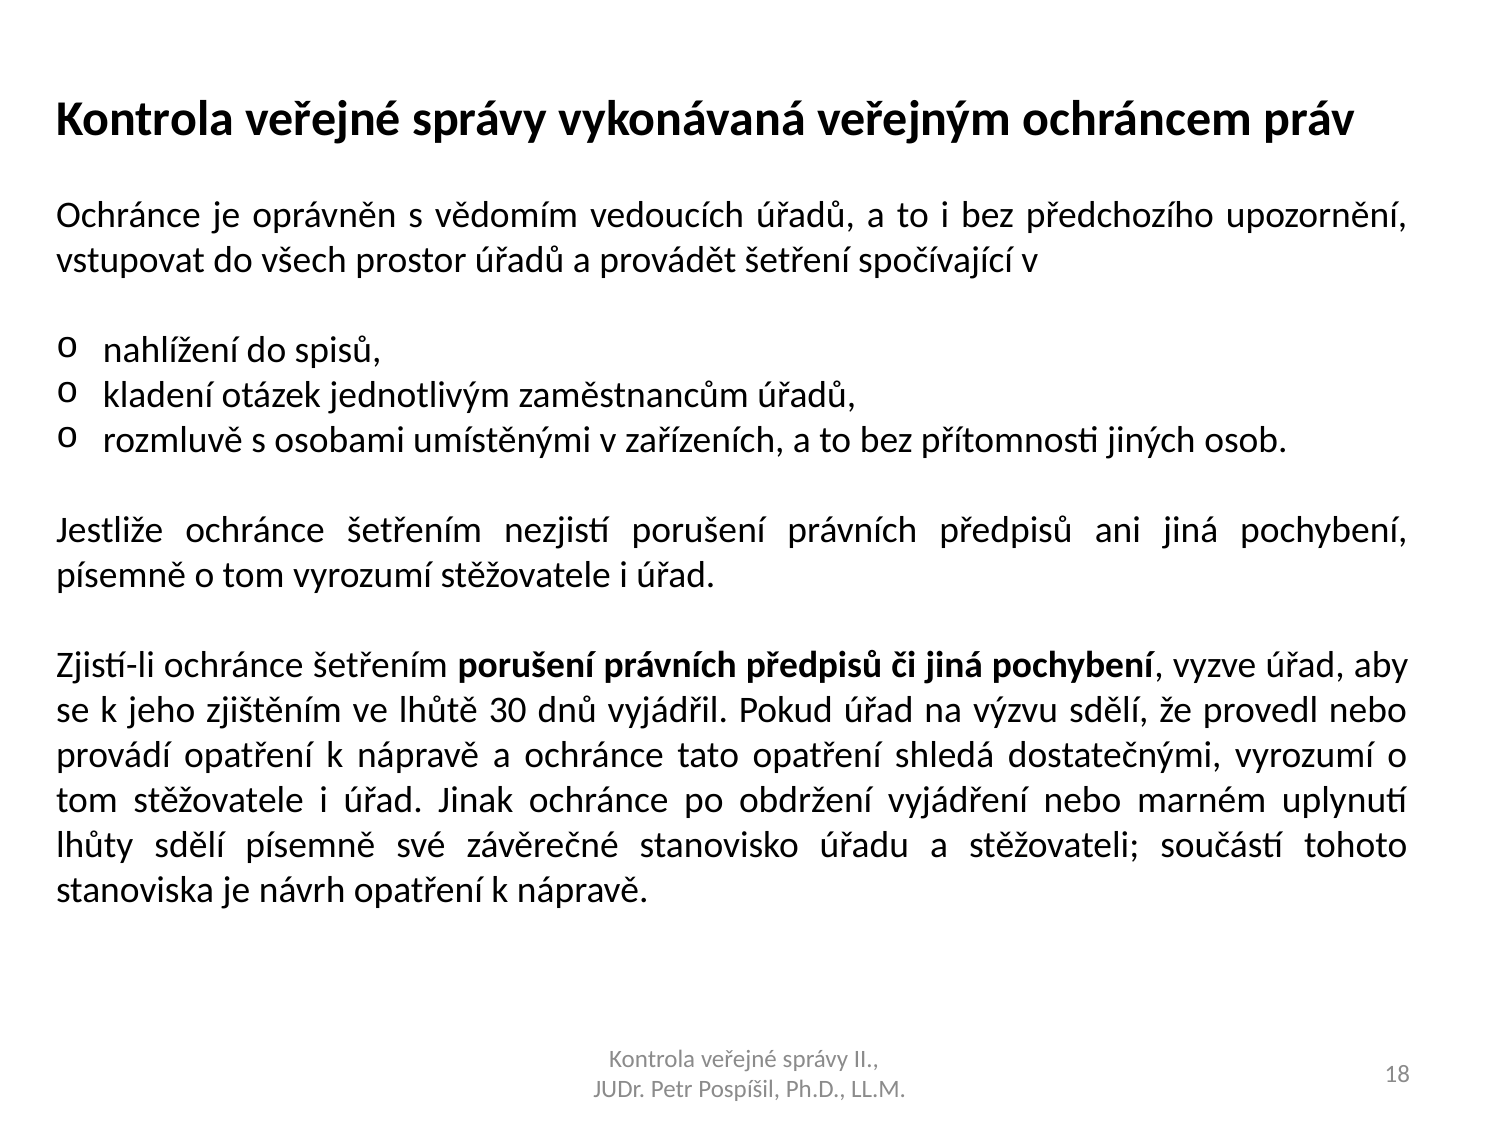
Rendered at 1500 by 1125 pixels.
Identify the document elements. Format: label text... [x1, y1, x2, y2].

text_box Kontrola veřejné správy vykonávaná veřejným ochráncem práv Ochránce je oprávněn s vědomím vedoucích úřadů, a to i bez předchozího upozornění, vstupovat do všech prostor úřadů a provádět šetření spočívající v nahlížení do spisů, kladení otázek jednotlivým zaměstnancům úřadů, rozmluvě s osobami umístěnými v zařízeních, a to bez přítomnosti jiných osob. Jestliže ochránce šetřením nezjistí porušení právních předpisů ani jiná pochybení, písemně o tom vyrozumí stěžovatele i úřad. Zjistí-li ochránce šetřením porušení právních předpisů či jiná pochybení, vyzve úřad, aby se k jeho zjištěním ve lhůtě 30 dnů vyjádřil. Pokud úřad na výzvu sdělí, že provedl nebo provádí opatření k nápravě a ochránce tato opatření shledá dostatečnými, vyrozumí o tom stěžovatele i úřad. Jinak ochránce po obdržení vyjádření nebo marném uplynutí lhůty sdělí písemně své závěrečné stanovisko úřadu a stěžovateli; součástí tohoto stanoviska je návrh opatření k nápravě. [41, 78, 1424, 918]
footer Kontrola veřejné správy II., JUDr. Petr Pospíšil, Ph.D., LL.M. [512, 1042, 988, 1103]
slide_number 18 [1074, 1042, 1425, 1103]
